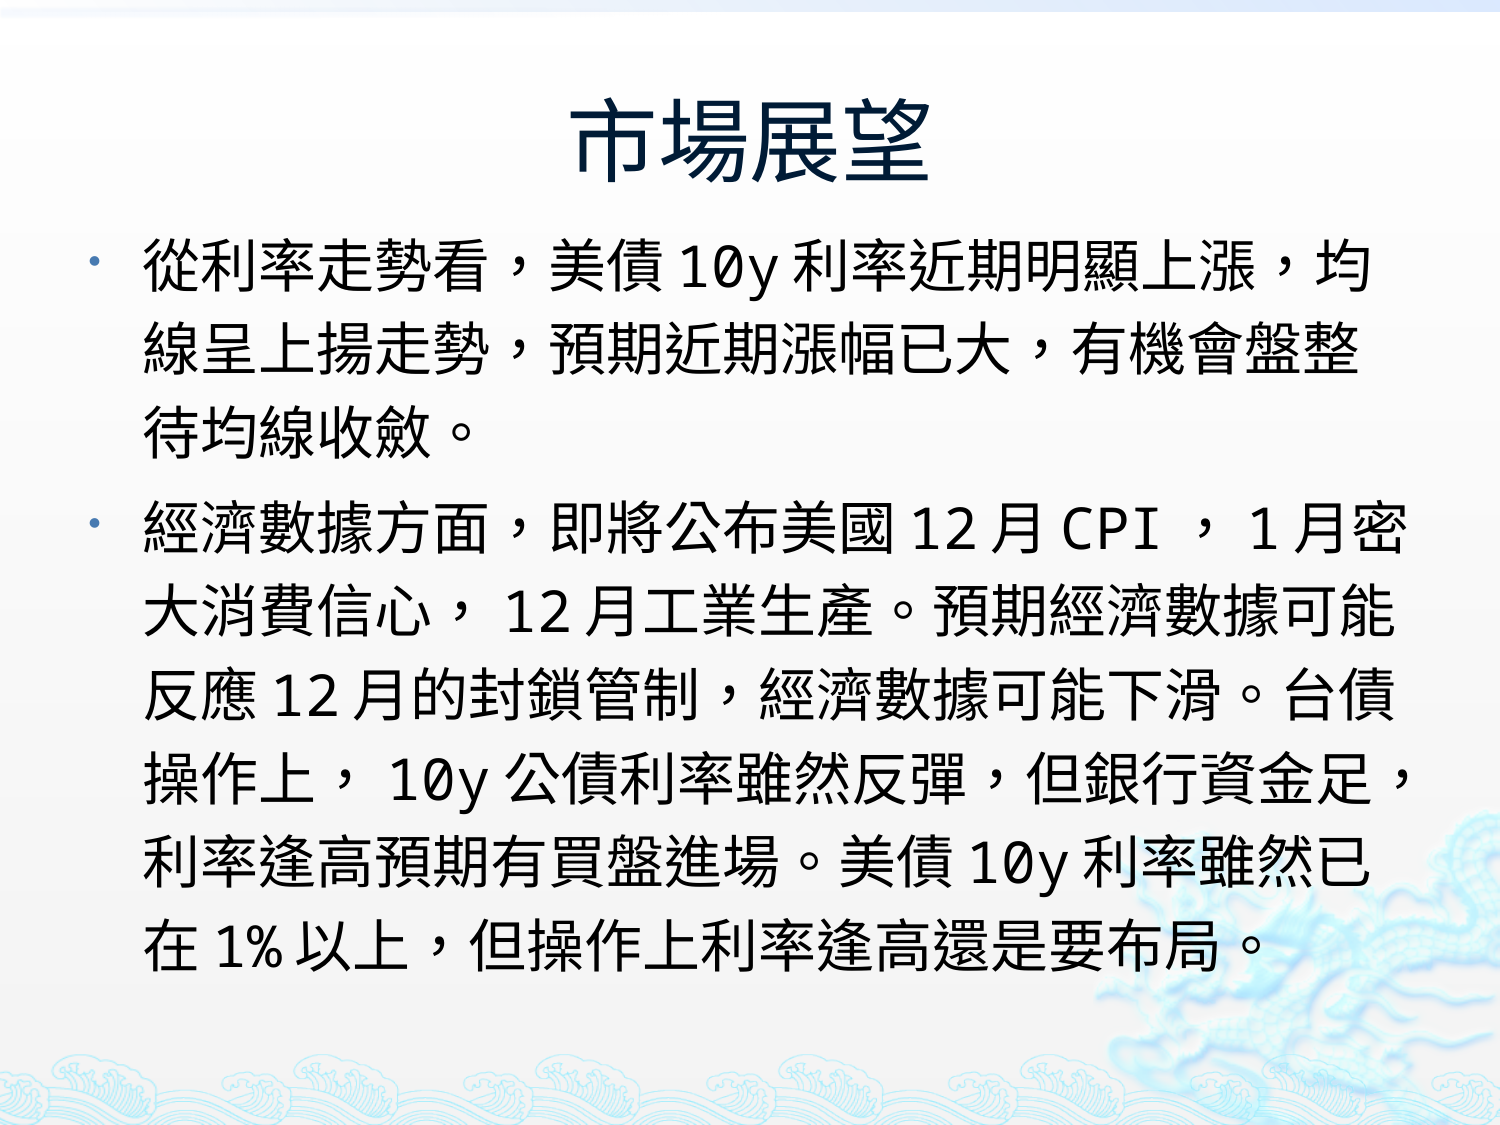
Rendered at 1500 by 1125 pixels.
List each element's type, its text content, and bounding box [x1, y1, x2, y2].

list 從利率走勢看，美債10y利率近期明顯上漲，均線呈上揚走勢，預期近期漲幅已大，有機會盤整待均線收斂。 經濟數據方面，即將公布美國12月CPI，1月密大消費信心，12月工業生產。預期經濟數據可能反應12月的封鎖管制，經濟數據可能下滑。台債操作上，10y公債利率雖然反彈，但銀行資金足，利率逢高預期有買盤進場。美債10y利率雖然已在1%以上，但操作上利率逢高還是要布局。 [75, 208, 1425, 1005]
title 市場展望 [75, 45, 1425, 208]
